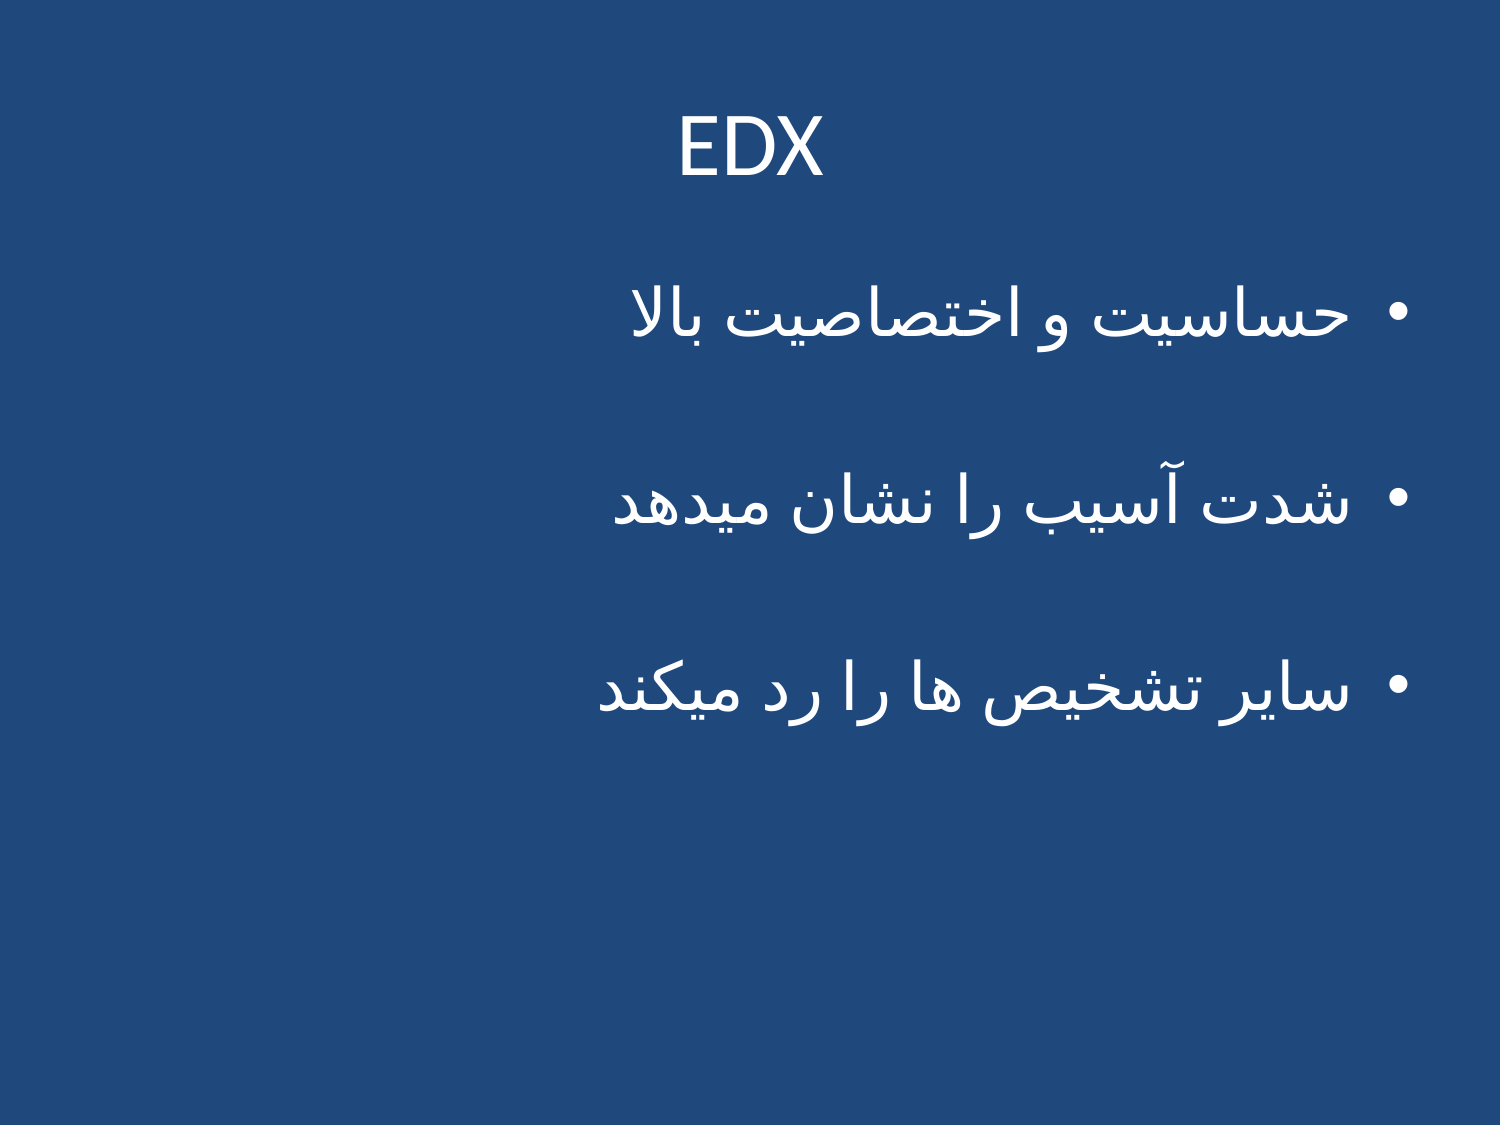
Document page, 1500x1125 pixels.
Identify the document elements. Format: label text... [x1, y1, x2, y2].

list حساسیت و اختصاصیت بالا شدت آسیب را نشان میدهد سایر تشخیص ها را رد میکند [75, 262, 1425, 1005]
title EDX [75, 45, 1425, 233]
